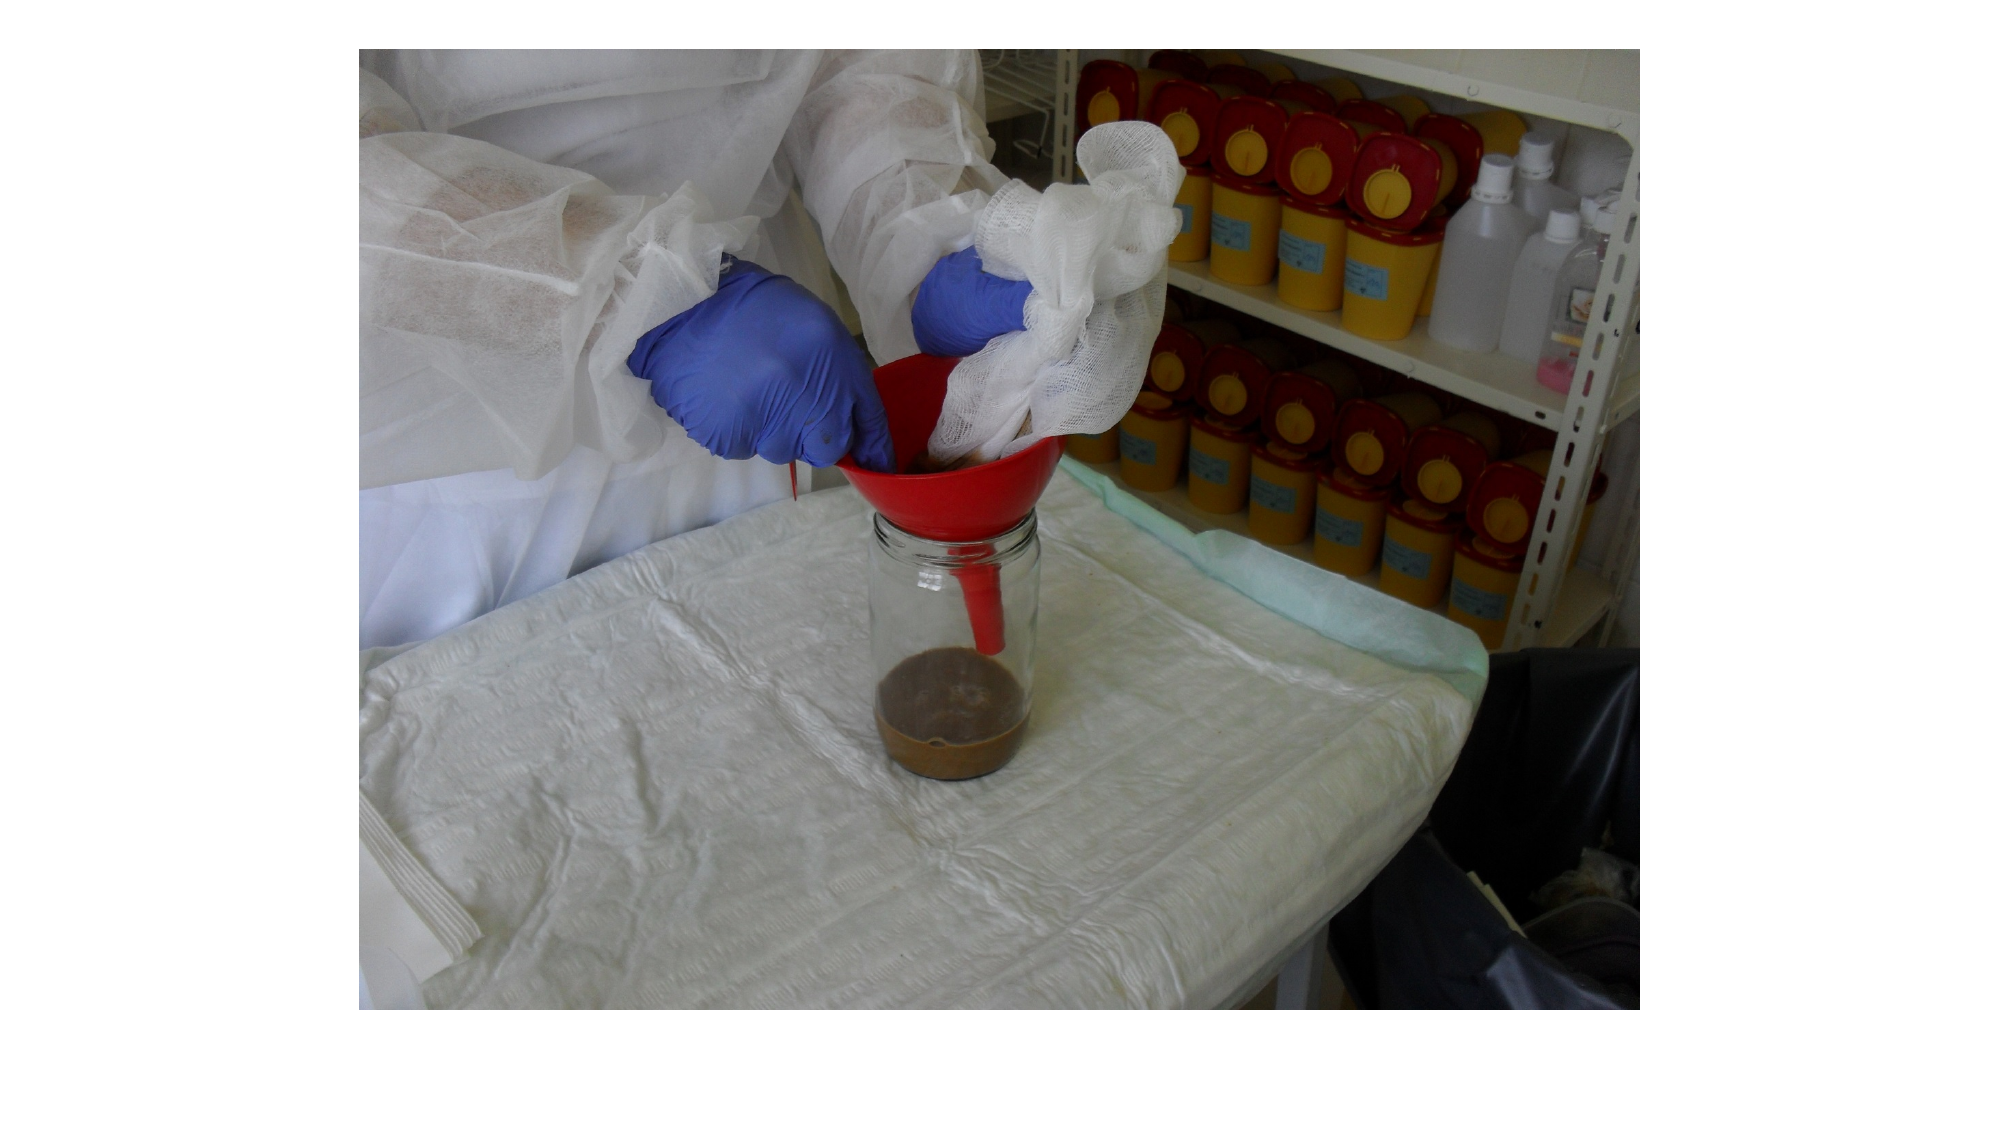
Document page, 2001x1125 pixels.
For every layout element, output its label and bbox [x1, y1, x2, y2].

list [359, 49, 1640, 1010]
